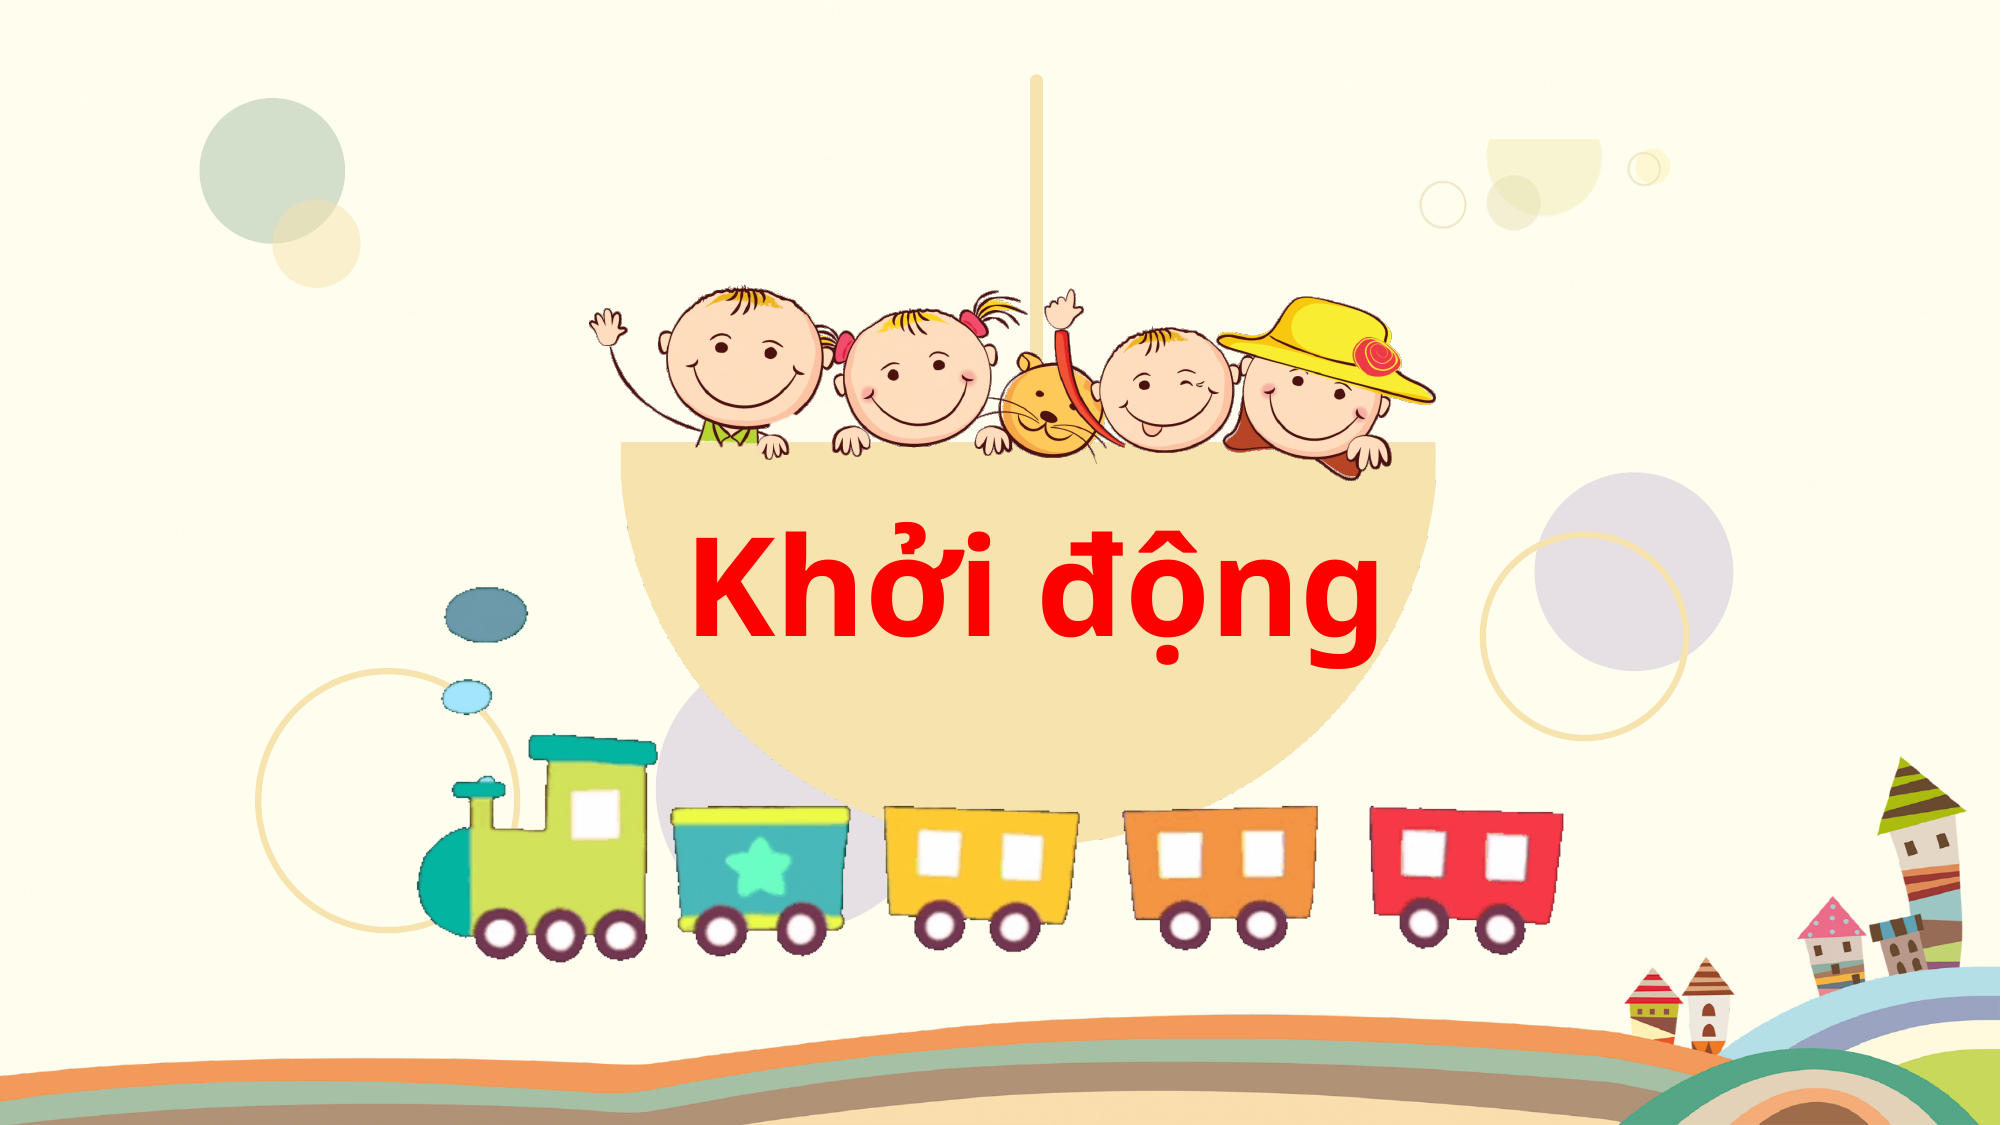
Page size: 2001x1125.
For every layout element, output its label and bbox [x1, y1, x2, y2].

picture [0, 0, 2000, 1125]
text_box [271, 198, 362, 289]
text_box [198, 96, 347, 245]
text_box [257, 708, 295, 893]
text_box [1579, 471, 1735, 659]
text_box [589, 80, 1436, 447]
text_box [1579, 533, 1688, 740]
